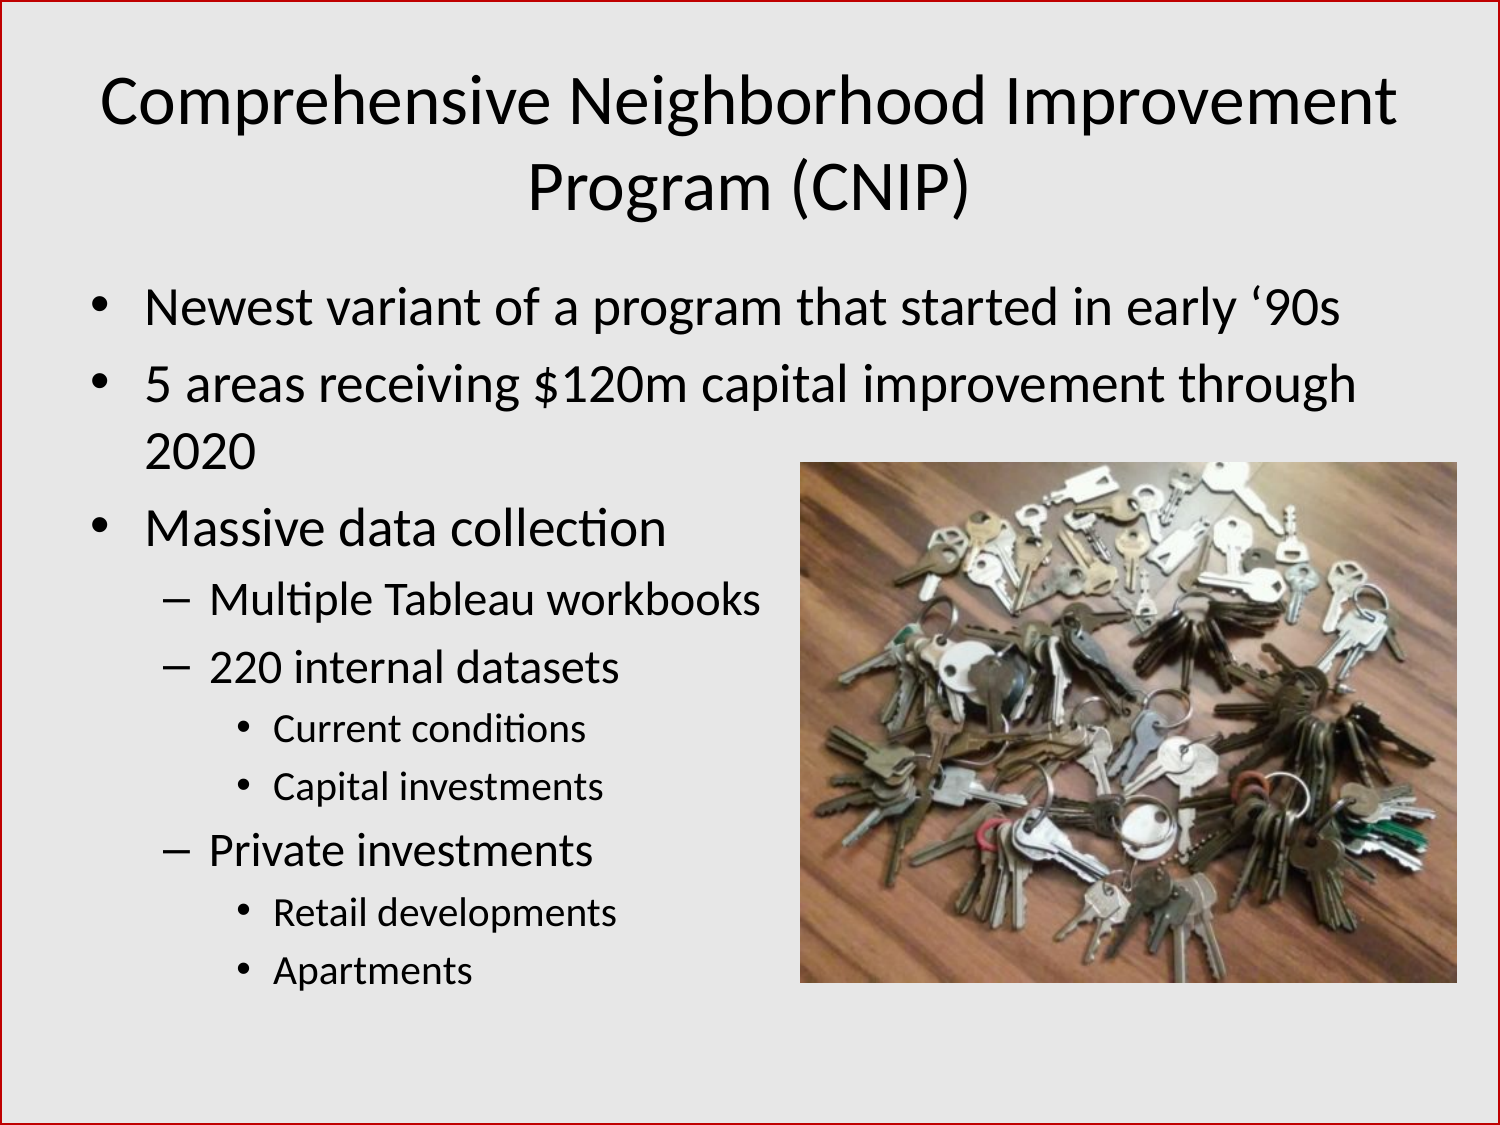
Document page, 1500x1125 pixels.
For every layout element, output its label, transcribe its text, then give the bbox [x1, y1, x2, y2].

text_box [0, 0, 1500, 1125]
title Comprehensive Neighborhood Improvement Program (CNIP) [75, 45, 1425, 233]
list Newest variant of a program that started in early ‘90s 5 areas receiving $120m capital improvement through 2020 Massive data collection Multiple Tableau workbooks 220 internal datasets Current conditions Capital investments Private investments Retail developments Apartments [75, 262, 1425, 1005]
picture [800, 462, 1457, 984]
